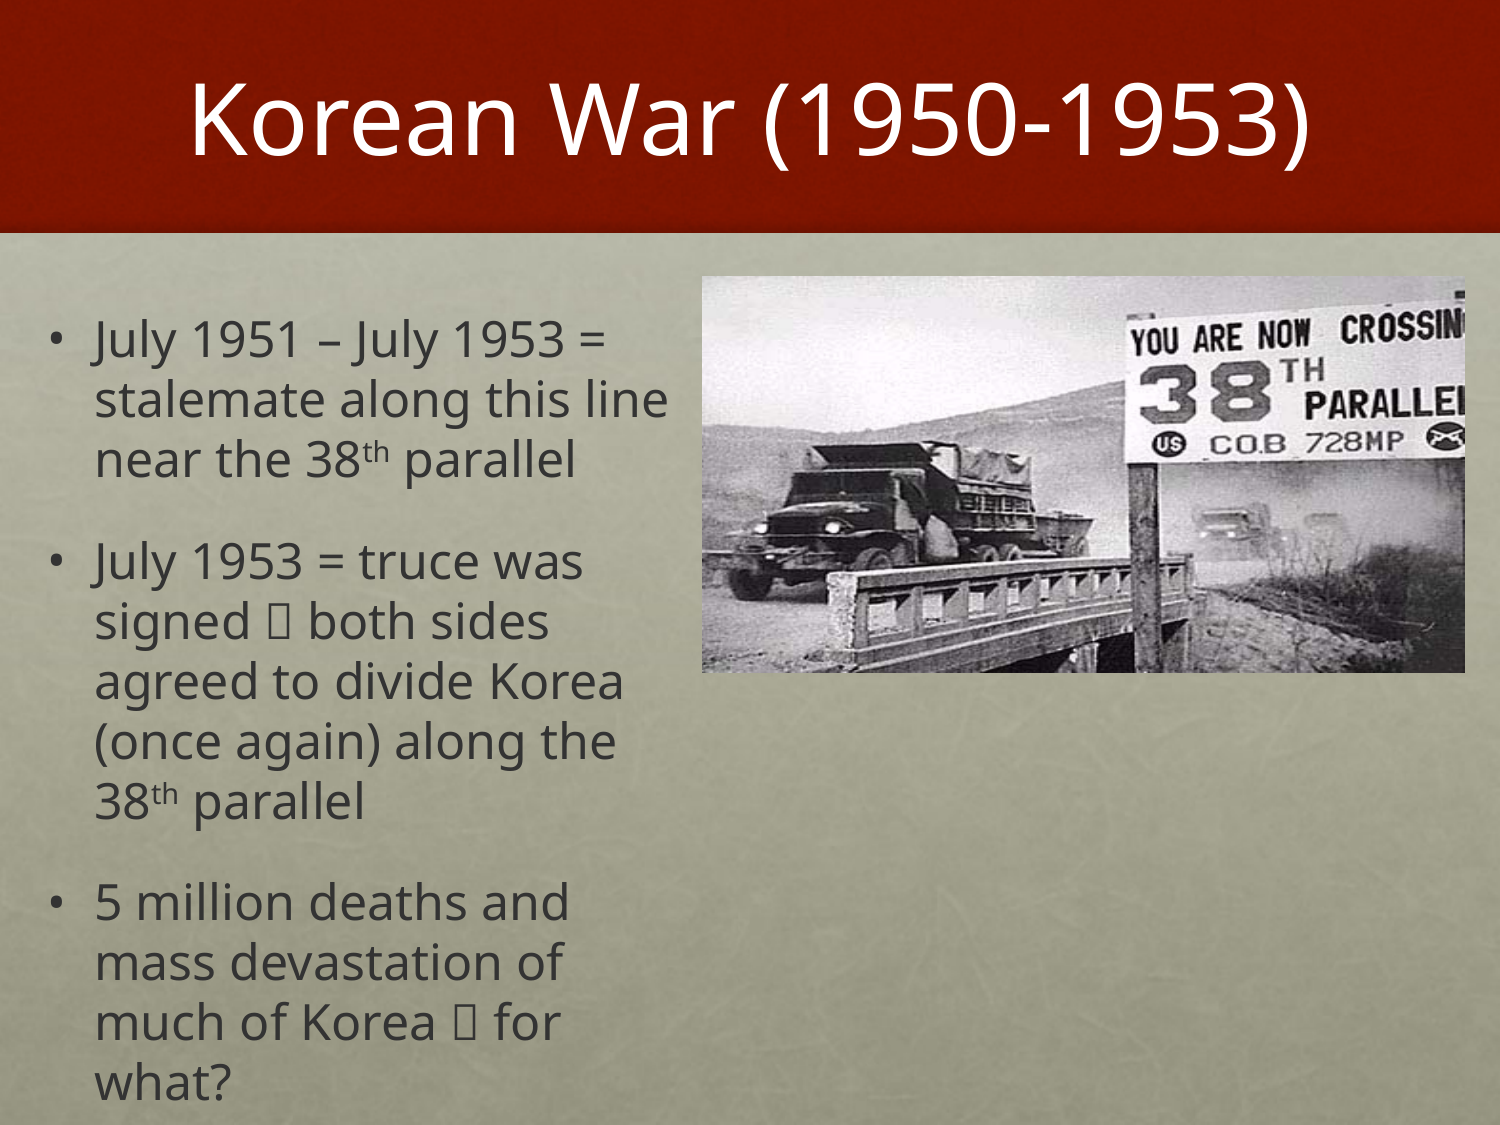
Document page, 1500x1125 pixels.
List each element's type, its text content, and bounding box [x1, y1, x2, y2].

title Korean War (1950-1953) [127, 10, 1372, 221]
picture [0, 214, 1500, 1125]
list July 1951 – July 1953 = stalemate along this line near the 38th parallel July 1953 = truce was signed  both sides agreed to divide Korea (once again) along the 38th parallel 5 million deaths and mass devastation of much of Korea  for what? [32, 299, 703, 1096]
